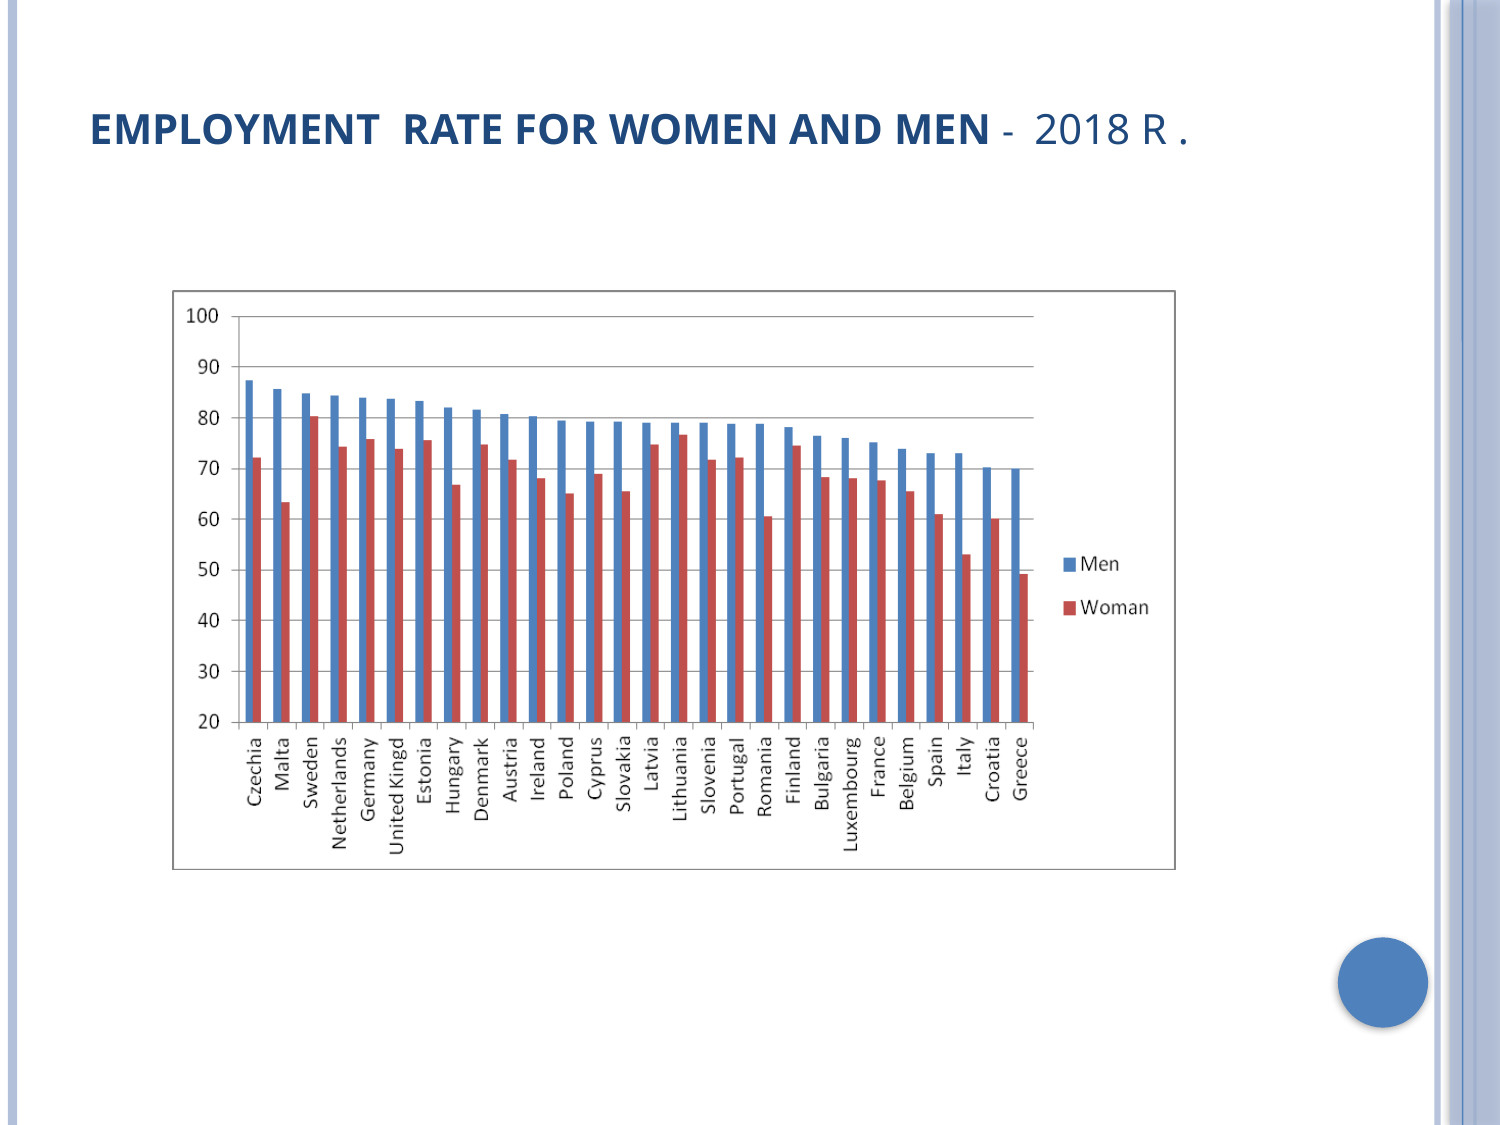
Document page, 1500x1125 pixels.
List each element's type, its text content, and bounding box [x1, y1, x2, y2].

picture [170, 290, 1176, 871]
title Employment rate for women and men - 2018 r . [75, 45, 1300, 161]
